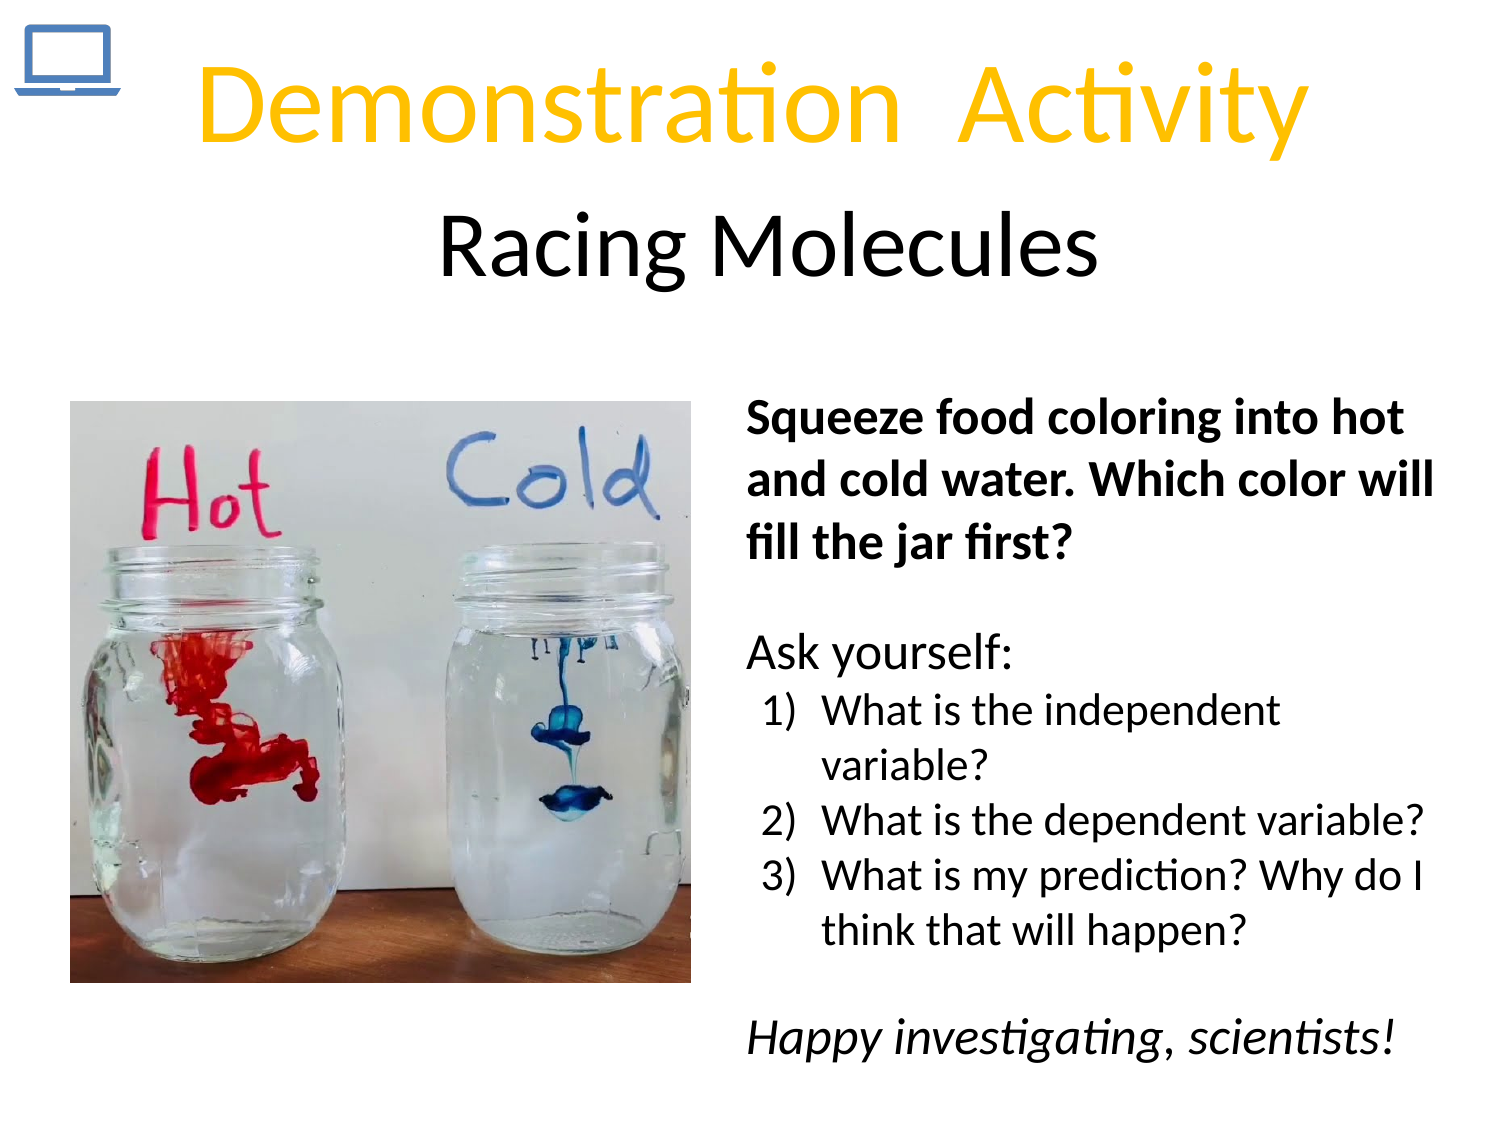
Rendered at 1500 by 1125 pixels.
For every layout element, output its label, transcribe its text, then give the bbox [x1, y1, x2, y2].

text_box Demonstration Activity [180, 18, 1359, 174]
text_box Squeeze food coloring into hot and cold water. Which color will fill the jar first? Ask yourself: What is the independent variable? What is the dependent variable? What is my prediction? Why do I think that will happen? Happy investigating, scientists! [731, 367, 1476, 1055]
picture [69, 401, 692, 984]
text_box [7, 0, 128, 121]
text_box Racing Molecules [378, 174, 1161, 303]
